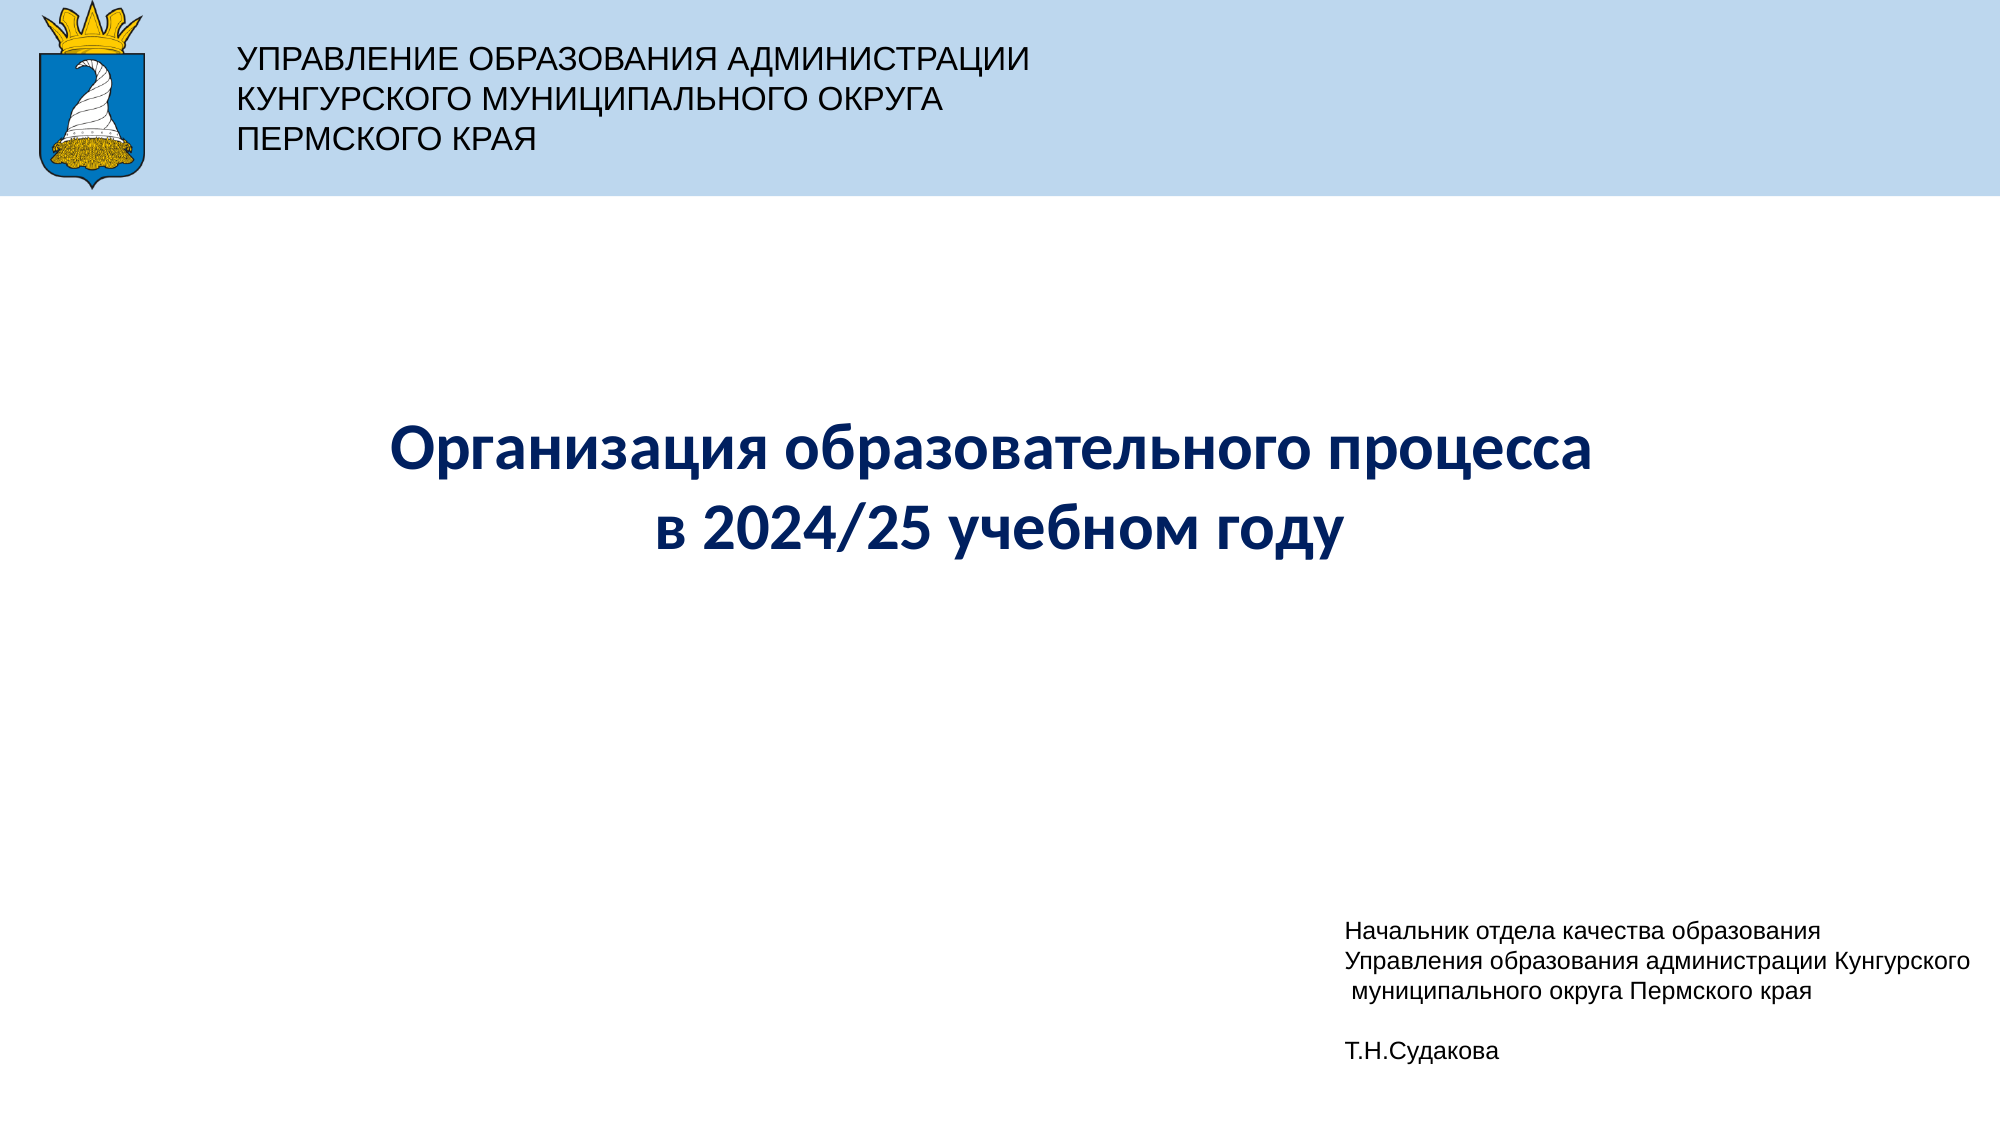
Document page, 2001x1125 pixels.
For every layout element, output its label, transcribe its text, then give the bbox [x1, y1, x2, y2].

picture [38, 0, 145, 190]
text_box УПРАВЛЕНИЕ ОБРАЗОВАНИЯ АДМИНИСТРАЦИИ КУНГУРСКОГО МУНИЦИПАЛЬНОГО ОКРУГА ПЕРМСКОГО КРАЯ [221, 29, 1513, 165]
text_box Организация образовательного процесса в 2024/25 учебном году [38, 395, 1961, 571]
text_box Начальник отдела качества образования Управления образования администрации Кунгурского муниципального округа Пермского края Т.Н.Судакова [1329, 907, 2000, 1072]
text_box [0, 0, 2000, 197]
